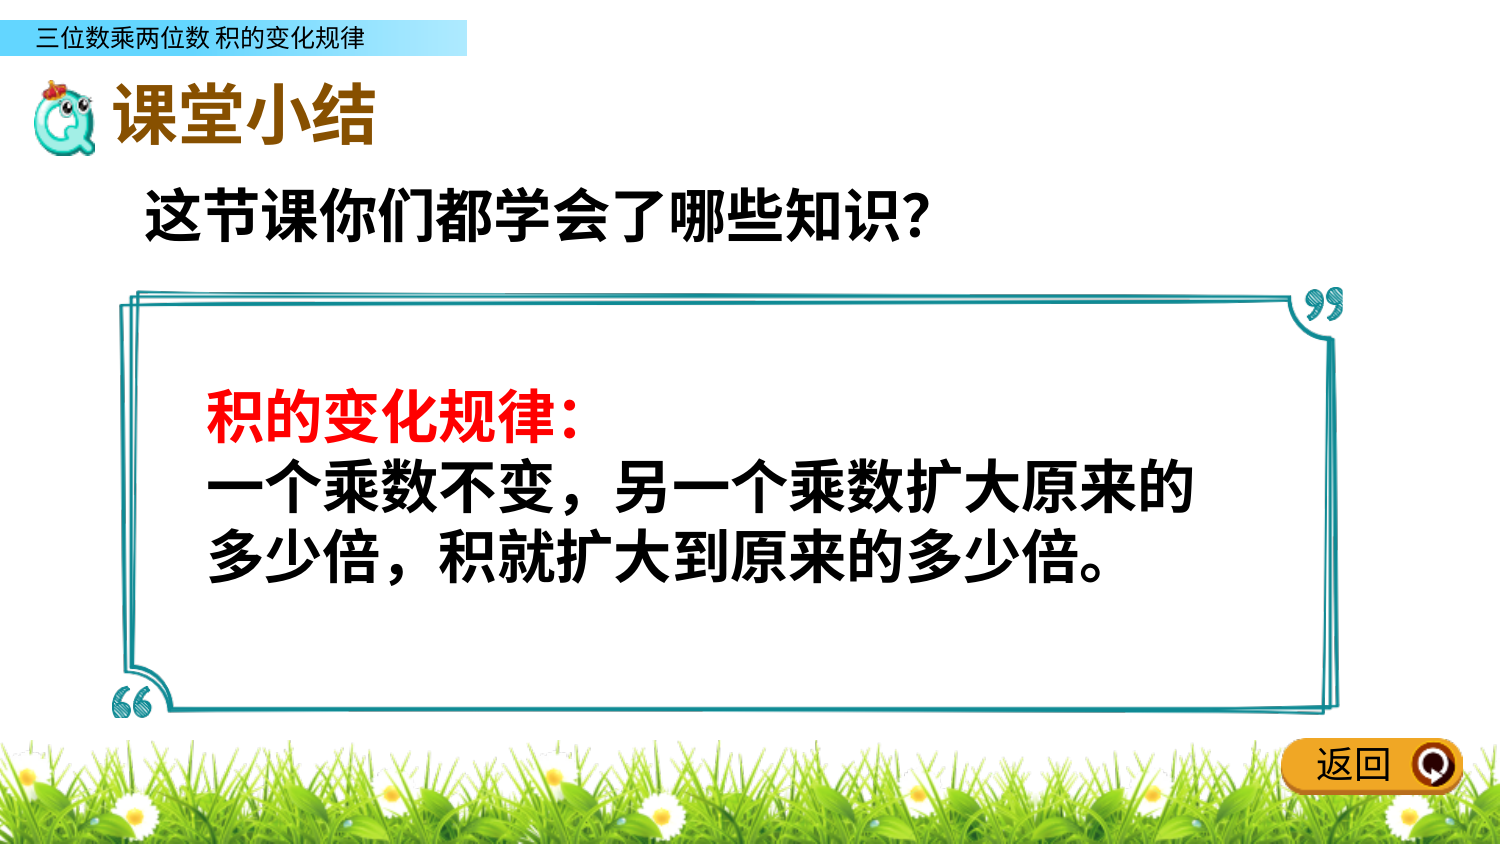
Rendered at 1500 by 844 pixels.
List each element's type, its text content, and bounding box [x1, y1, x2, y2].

picture [34, 80, 96, 156]
picture [0, 740, 1500, 844]
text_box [1281, 733, 1464, 795]
text_box 课堂小结 [100, 67, 404, 159]
picture [111, 287, 1343, 718]
text_box 这节课你们都学会了哪些知识？ [133, 173, 972, 255]
